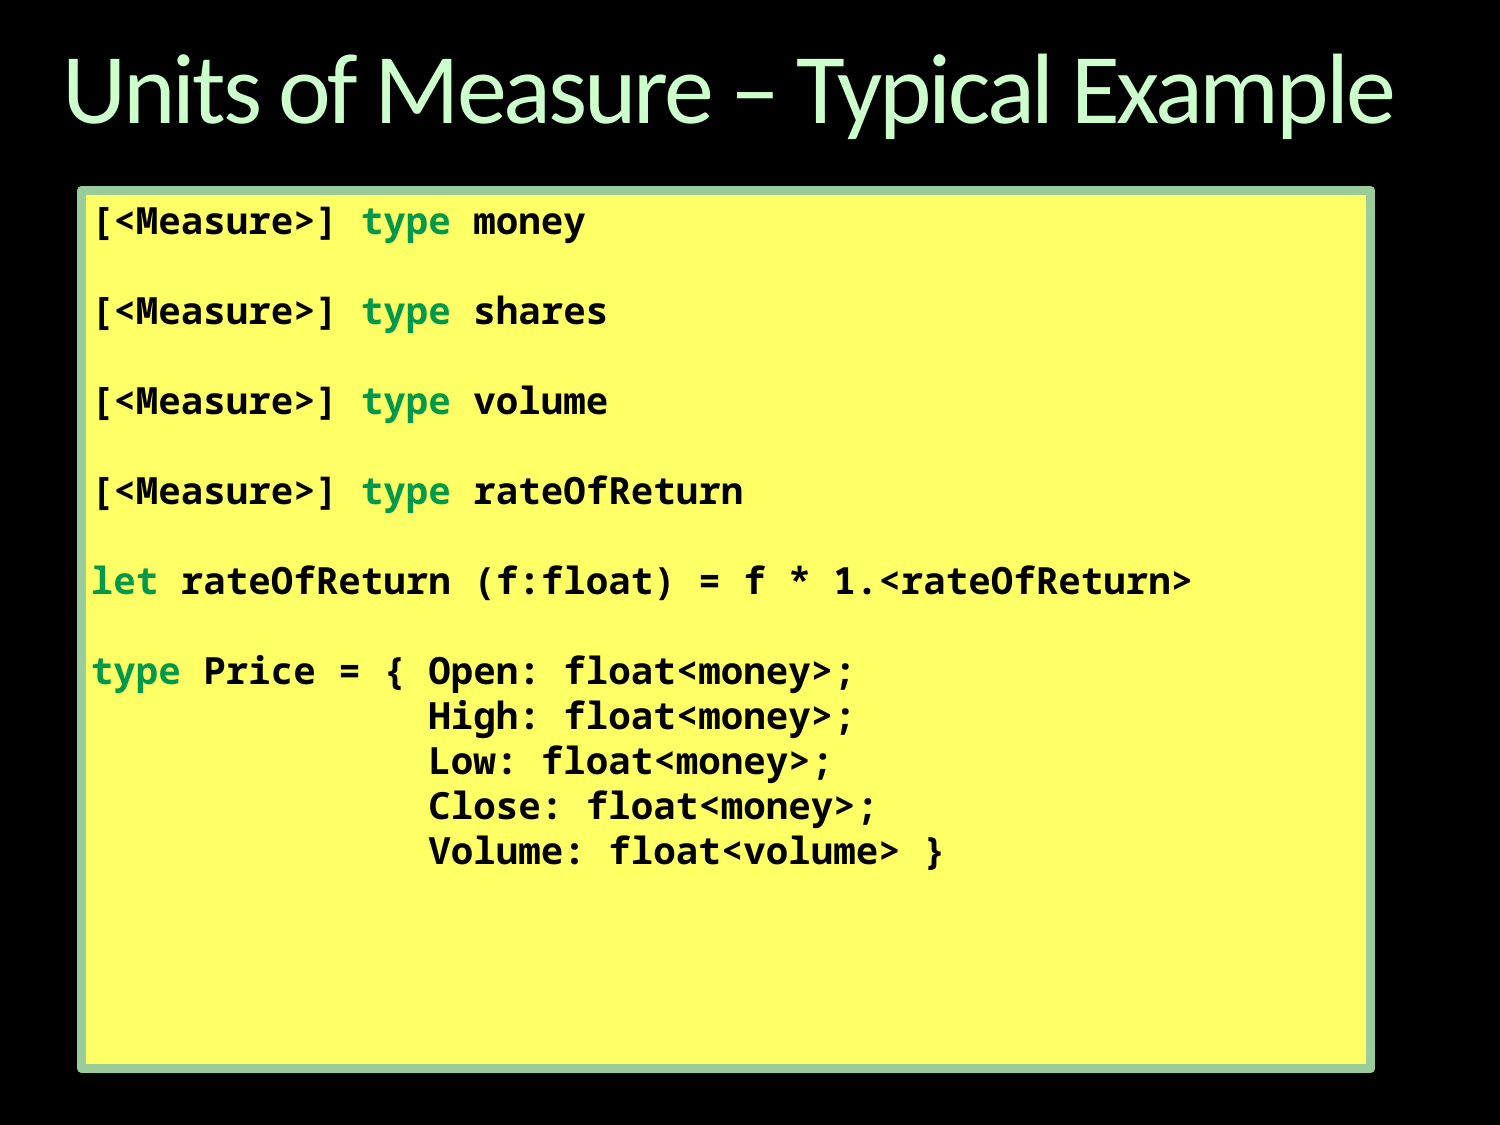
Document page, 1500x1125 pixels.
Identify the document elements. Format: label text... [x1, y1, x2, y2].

title Units of Measure – Typical Example [62, 37, 1438, 147]
text_box [<Measure>] type money [<Measure>] type shares [<Measure>] type volume [<Measure>] type rateOfReturn let rateOfReturn (f:float) = f * 1.<rateOfReturn> type Price = { Open: float<money>; High: float<money>; Low: float<money>; Close: float<money>; Volume: float<volume> } [77, 186, 1375, 1073]
